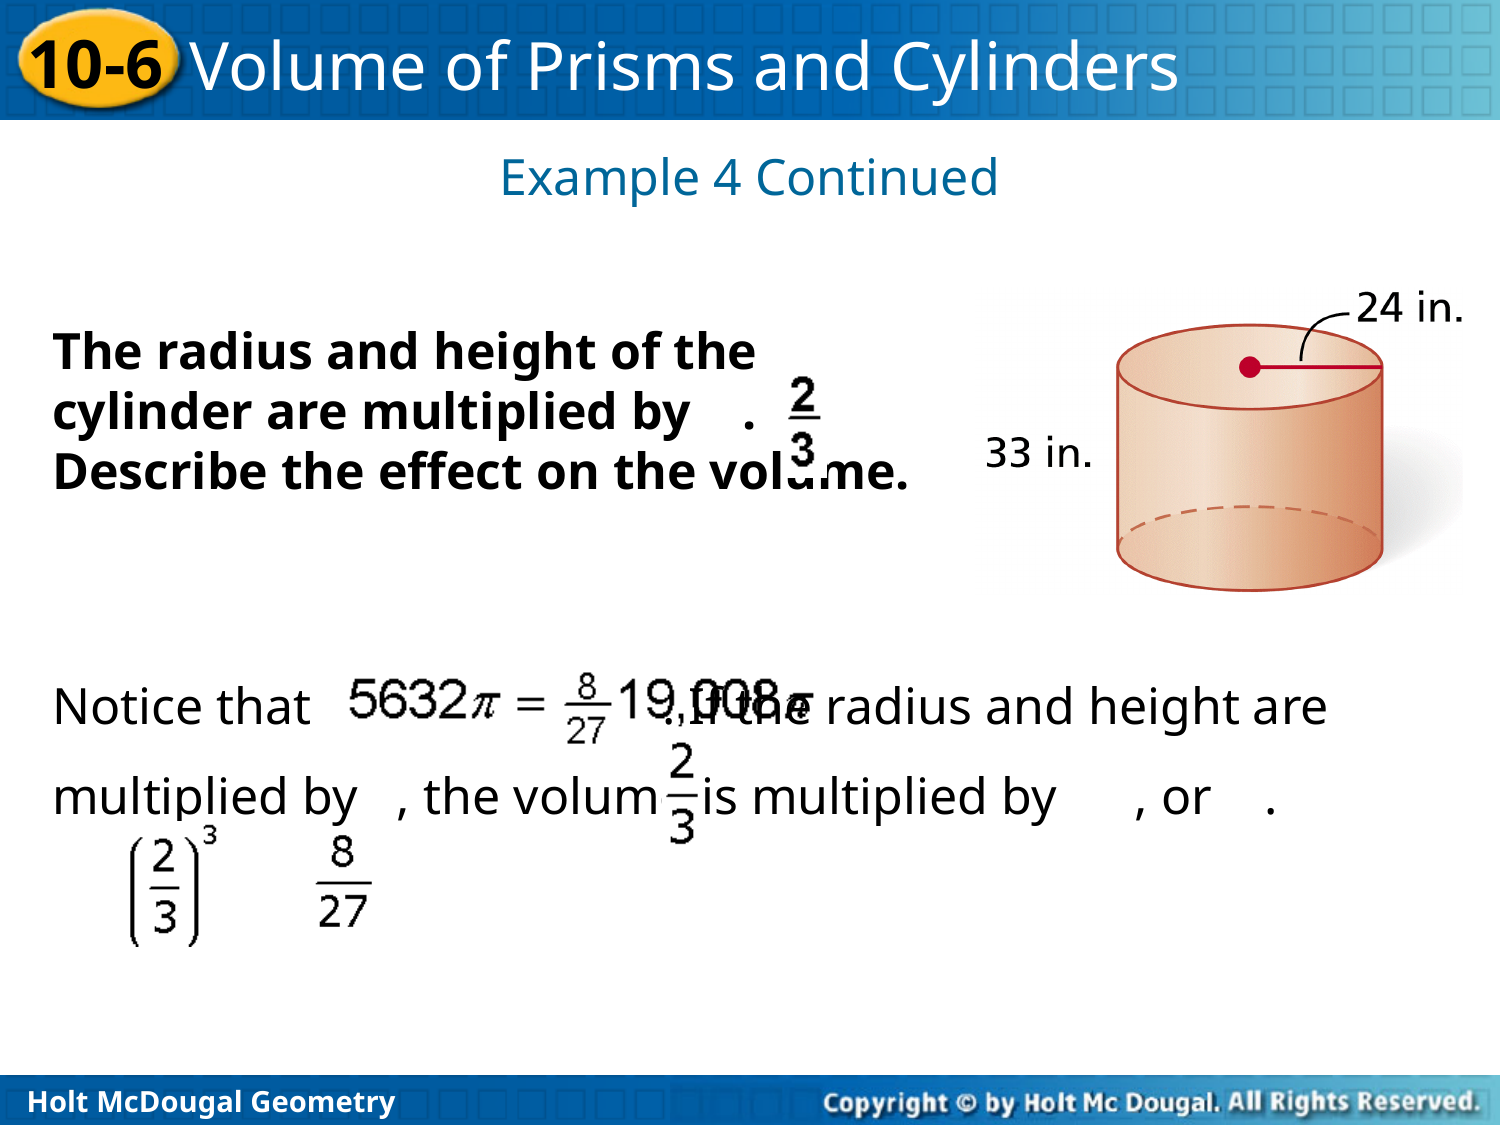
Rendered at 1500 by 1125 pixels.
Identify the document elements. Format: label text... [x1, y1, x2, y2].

text_box Example 4 Continued [0, 137, 1500, 213]
picture [787, 372, 827, 478]
picture [0, 0, 1500, 120]
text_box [37, 637, 1388, 947]
text_box The radius and height of the cylinder are multiplied by . Describe the effect on the volume. [37, 312, 969, 508]
picture [974, 287, 1463, 596]
picture [0, 1075, 1500, 1125]
